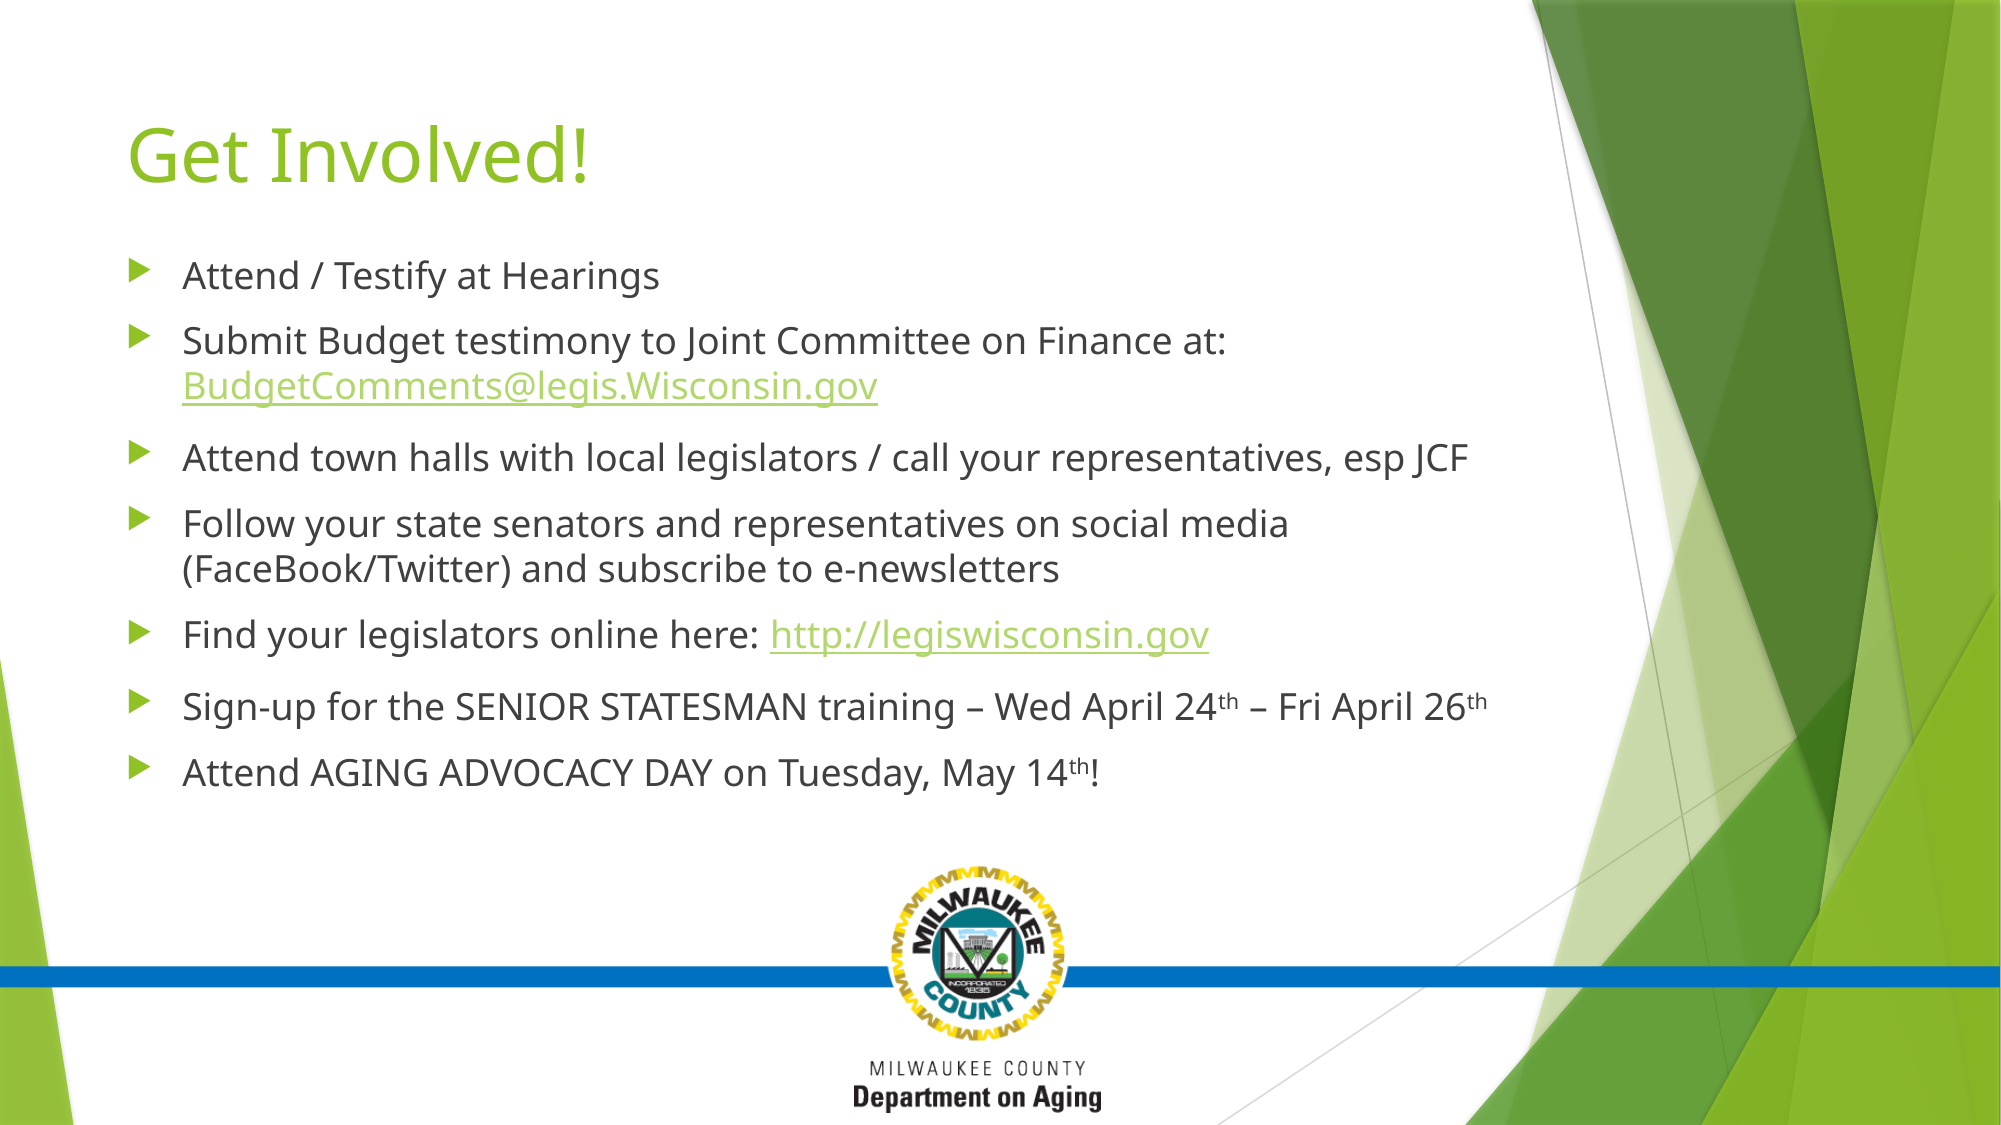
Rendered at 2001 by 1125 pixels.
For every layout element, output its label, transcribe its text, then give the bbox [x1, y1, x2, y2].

list Attend / Testify at Hearings Submit Budget testimony to Joint Committee on Finance at: BudgetComments@legis.Wisconsin.gov Attend town halls with local legislators / call your representatives, esp JCF Follow your state senators and representatives on social media (FaceBook/Twitter) and subscribe to e-newsletters Find your legislators online here: http://legiswisconsin.gov Sign-up for the SENIOR STATESMAN training – Wed April 24th – Fri April 26th Attend AGING ADVOCACY DAY on Tuesday, May 14th! [111, 244, 1522, 881]
title Get Involved! [111, 99, 1522, 244]
picture [854, 881, 1101, 1113]
